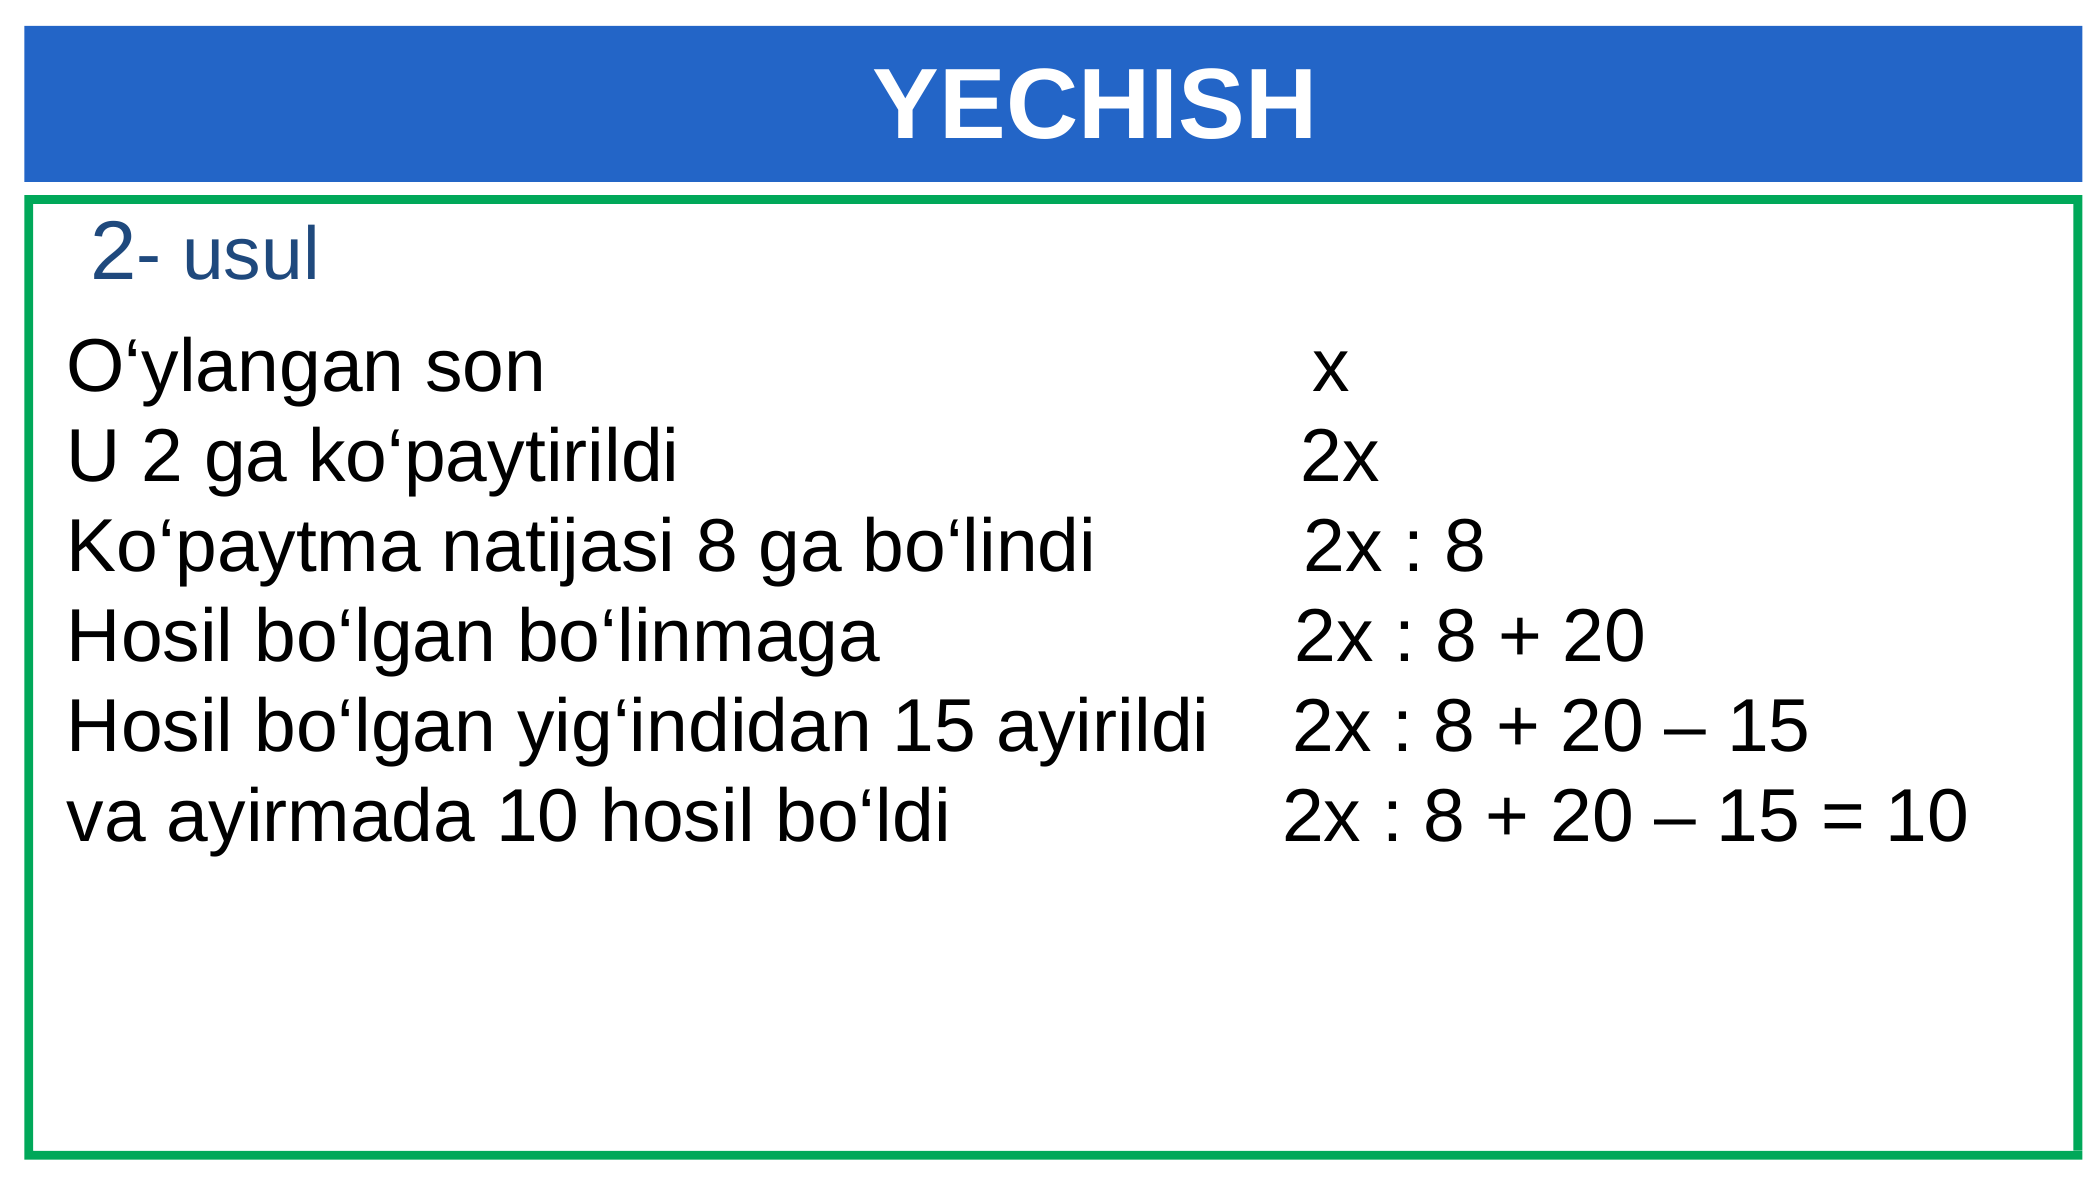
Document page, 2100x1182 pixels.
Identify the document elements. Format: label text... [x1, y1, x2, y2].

text_box O‘ylangan son x U 2 ga ko‘paytirildi 2x Ko‘paytma natijasi 8 ga bo‘lindi 2x : 8 Hosil bo‘lgan bo‘linmaga 2x : 8 + 20 Hosil bo‘lgan yig‘indidan 15 ayirildi 2x : 8 + 20 – 15 va ayirmada 10 hosil bo‘ldi 2x : 8 + 20 – 15 = 10 [52, 309, 2031, 955]
text_box 2- usul [52, 188, 420, 304]
text_box YECHISH [30, 18, 2066, 169]
